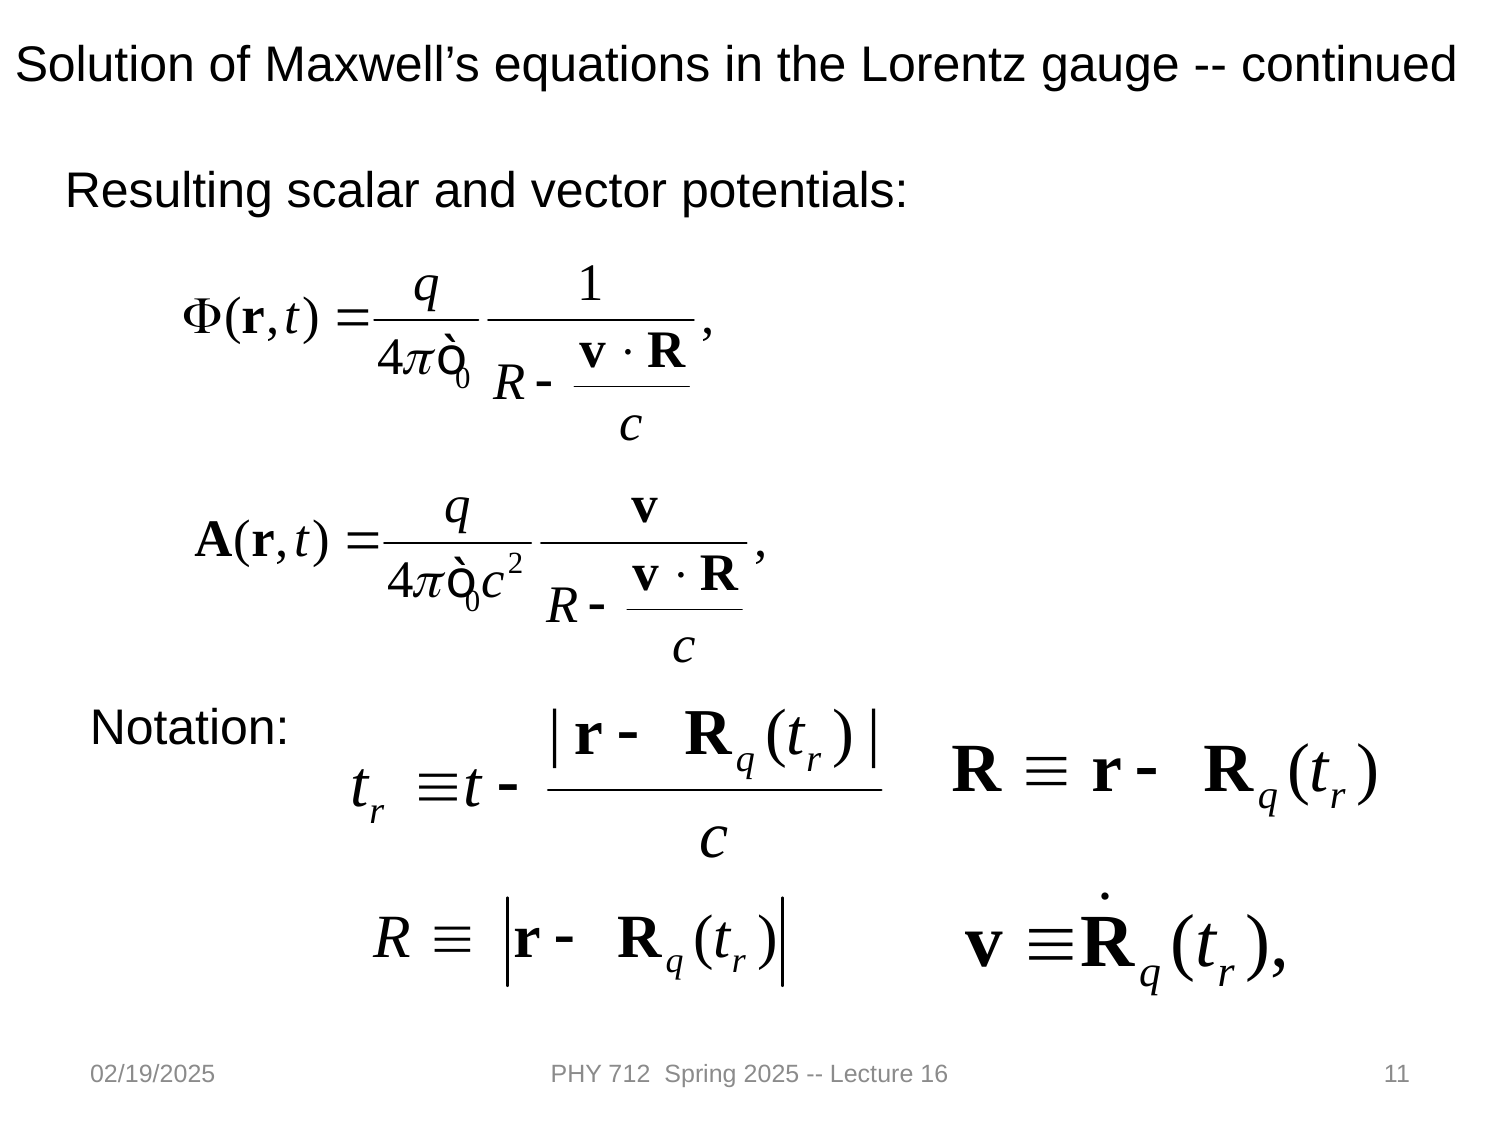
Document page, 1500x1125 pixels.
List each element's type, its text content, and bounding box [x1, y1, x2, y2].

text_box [174, 249, 726, 453]
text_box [362, 885, 799, 999]
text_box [940, 721, 1390, 832]
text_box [600, 380, 620, 411]
footer PHY 712 Spring 2025 -- Lecture 16 [512, 1042, 988, 1103]
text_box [185, 472, 776, 676]
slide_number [75, 1042, 425, 1103]
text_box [951, 885, 1302, 1011]
text_box Resulting scalar and vector potentials: [50, 149, 1375, 225]
text_box Notation: [75, 687, 1400, 763]
slide_number 11 [1074, 1042, 1425, 1103]
text_box Solution of Maxwell’s equations in the Lorentz gauge -- continued [0, 24, 1500, 100]
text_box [341, 691, 898, 872]
